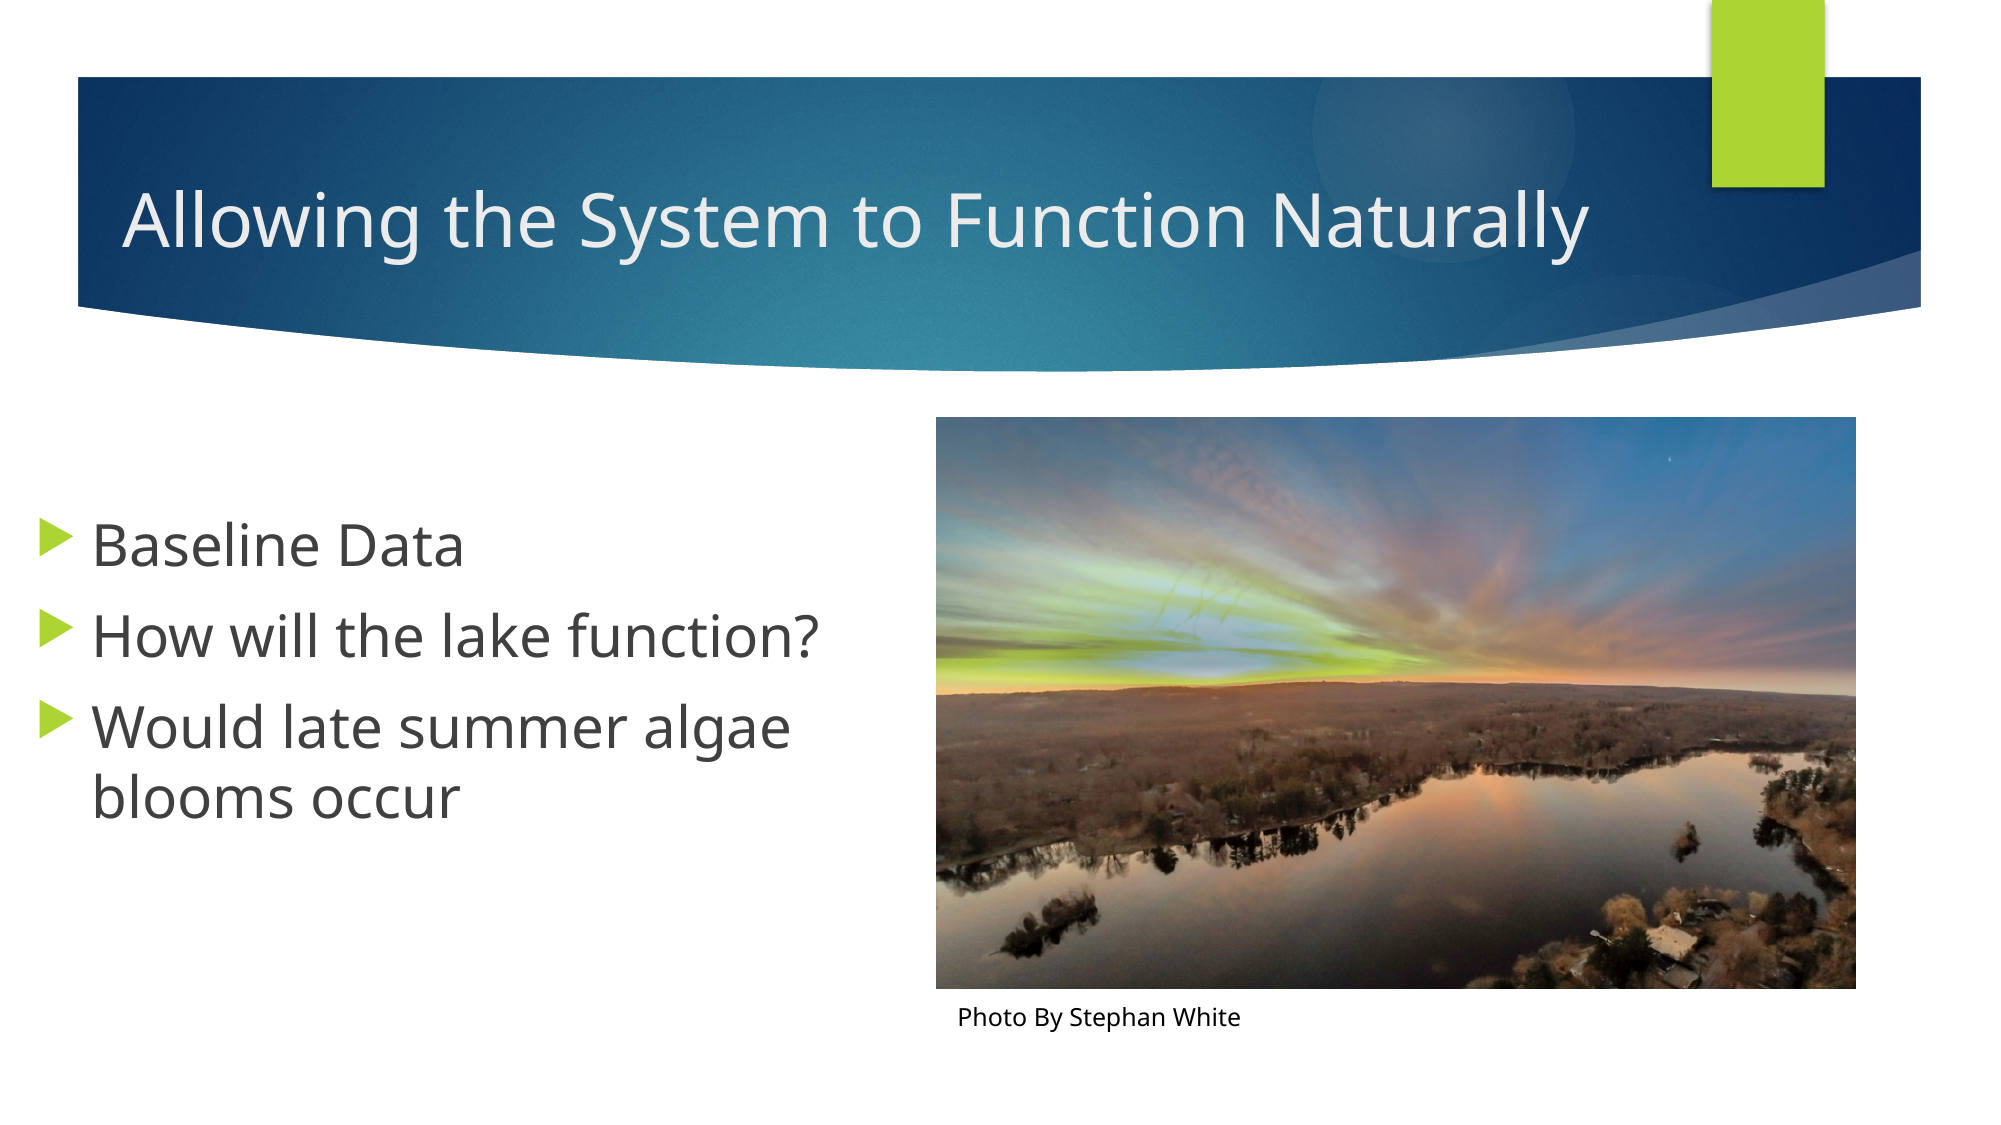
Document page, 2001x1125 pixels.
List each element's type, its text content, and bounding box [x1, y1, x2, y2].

title Allowing the System to Function Naturally [107, 159, 1680, 276]
picture [935, 416, 1857, 989]
list Baseline Data How will the lake function? Would late summer algae blooms occur [20, 500, 992, 1062]
text_box Photo By Stephan White [942, 997, 1424, 1040]
